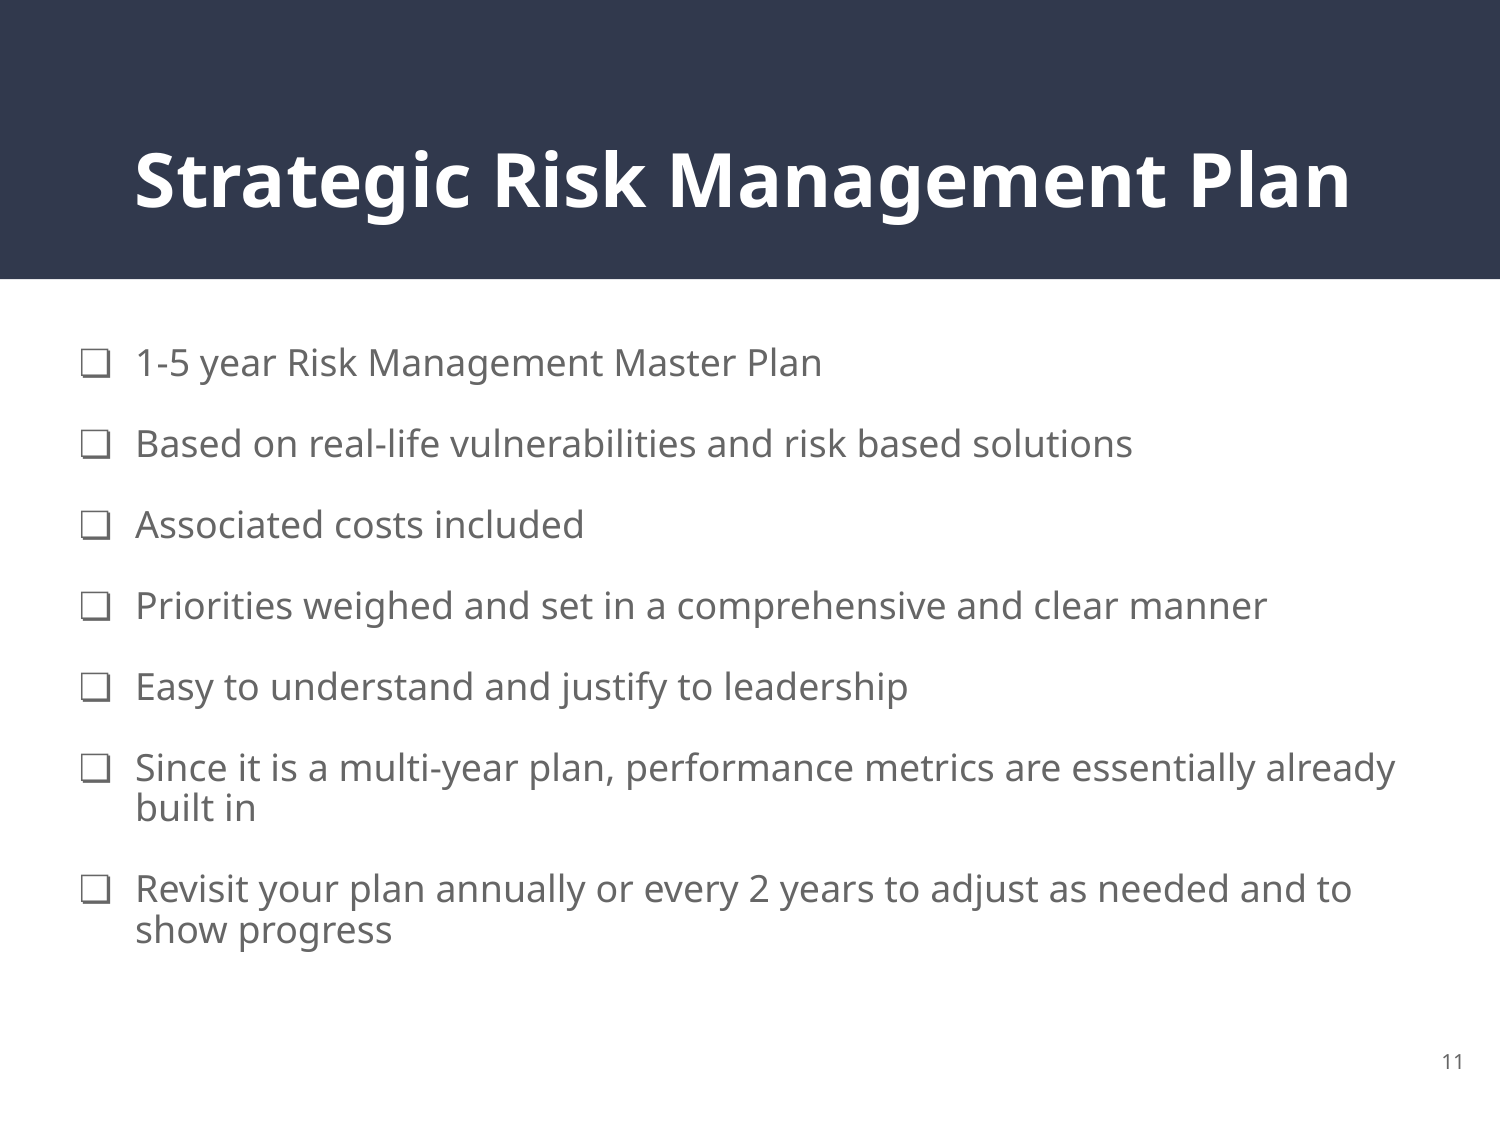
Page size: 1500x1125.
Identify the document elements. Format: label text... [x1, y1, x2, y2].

title Strategic Risk Management Plan [51, 109, 1449, 246]
list 1-5 year Risk Management Master Plan Based on real-life vulnerabilities and risk based solutions Associated costs included Priorities weighed and set in a comprehensive and clear manner Easy to understand and justify to leadership Since it is a multi-year plan, performance metrics are essentially already built in Revisit your plan annually or every 2 years to adjust as needed and to show progress [51, 329, 1449, 1091]
slide_number 11 [1389, 1019, 1480, 1106]
